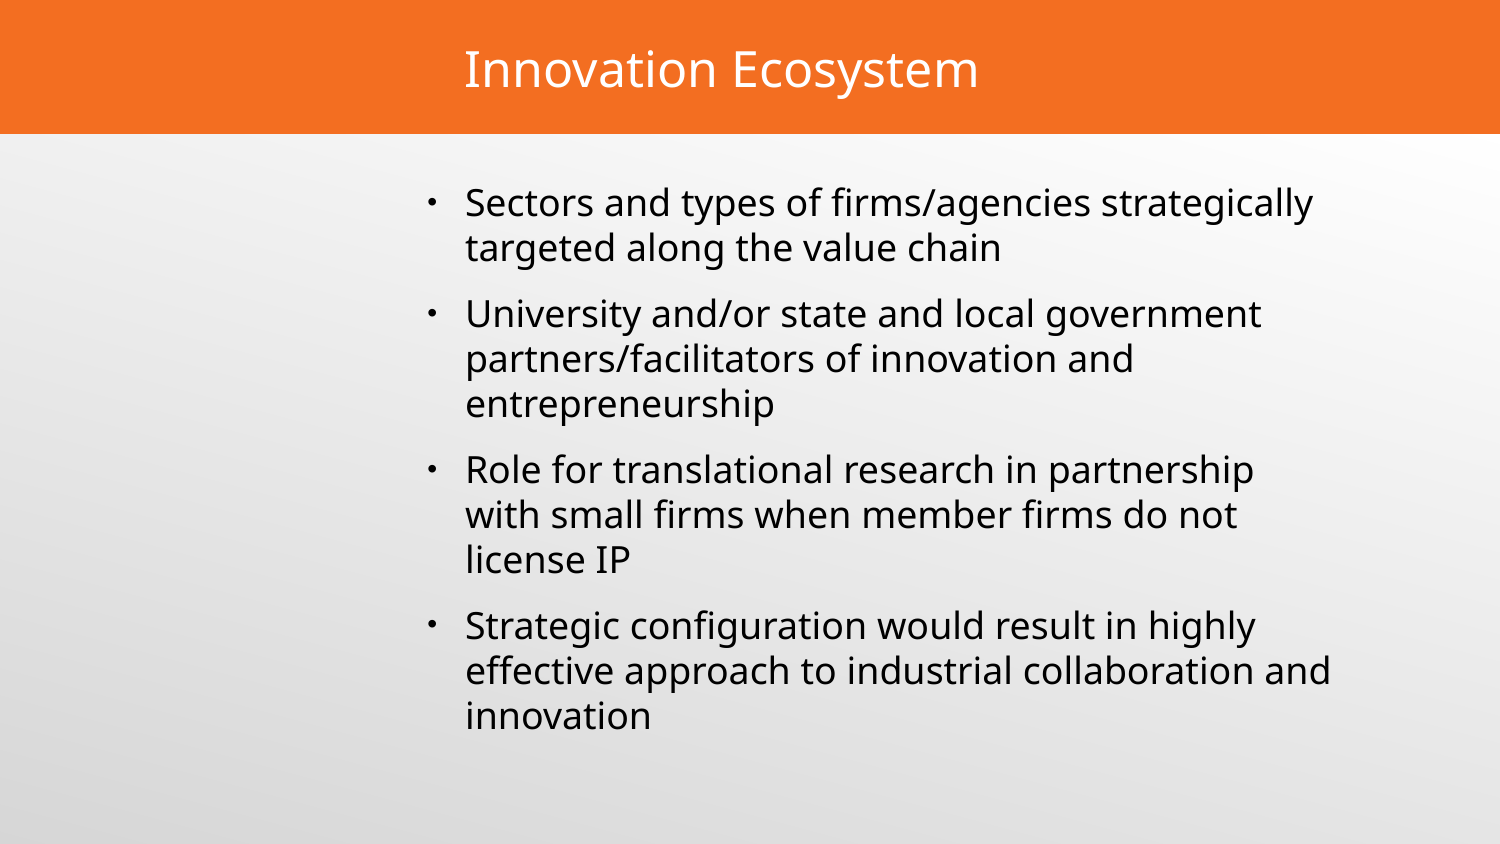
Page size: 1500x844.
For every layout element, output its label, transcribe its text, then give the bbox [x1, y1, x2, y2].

title Innovation Ecosystem [450, 0, 1350, 135]
list Sectors and types of firms/agencies strategically targeted along the value chain University and/or state and local government partners/facilitators of innovation and entrepreneurship Role for translational research in partnership with small firms when member firms do not license IP Strategic configuration would result in highly effective approach to industrial collaboration and innovation [412, 171, 1350, 754]
